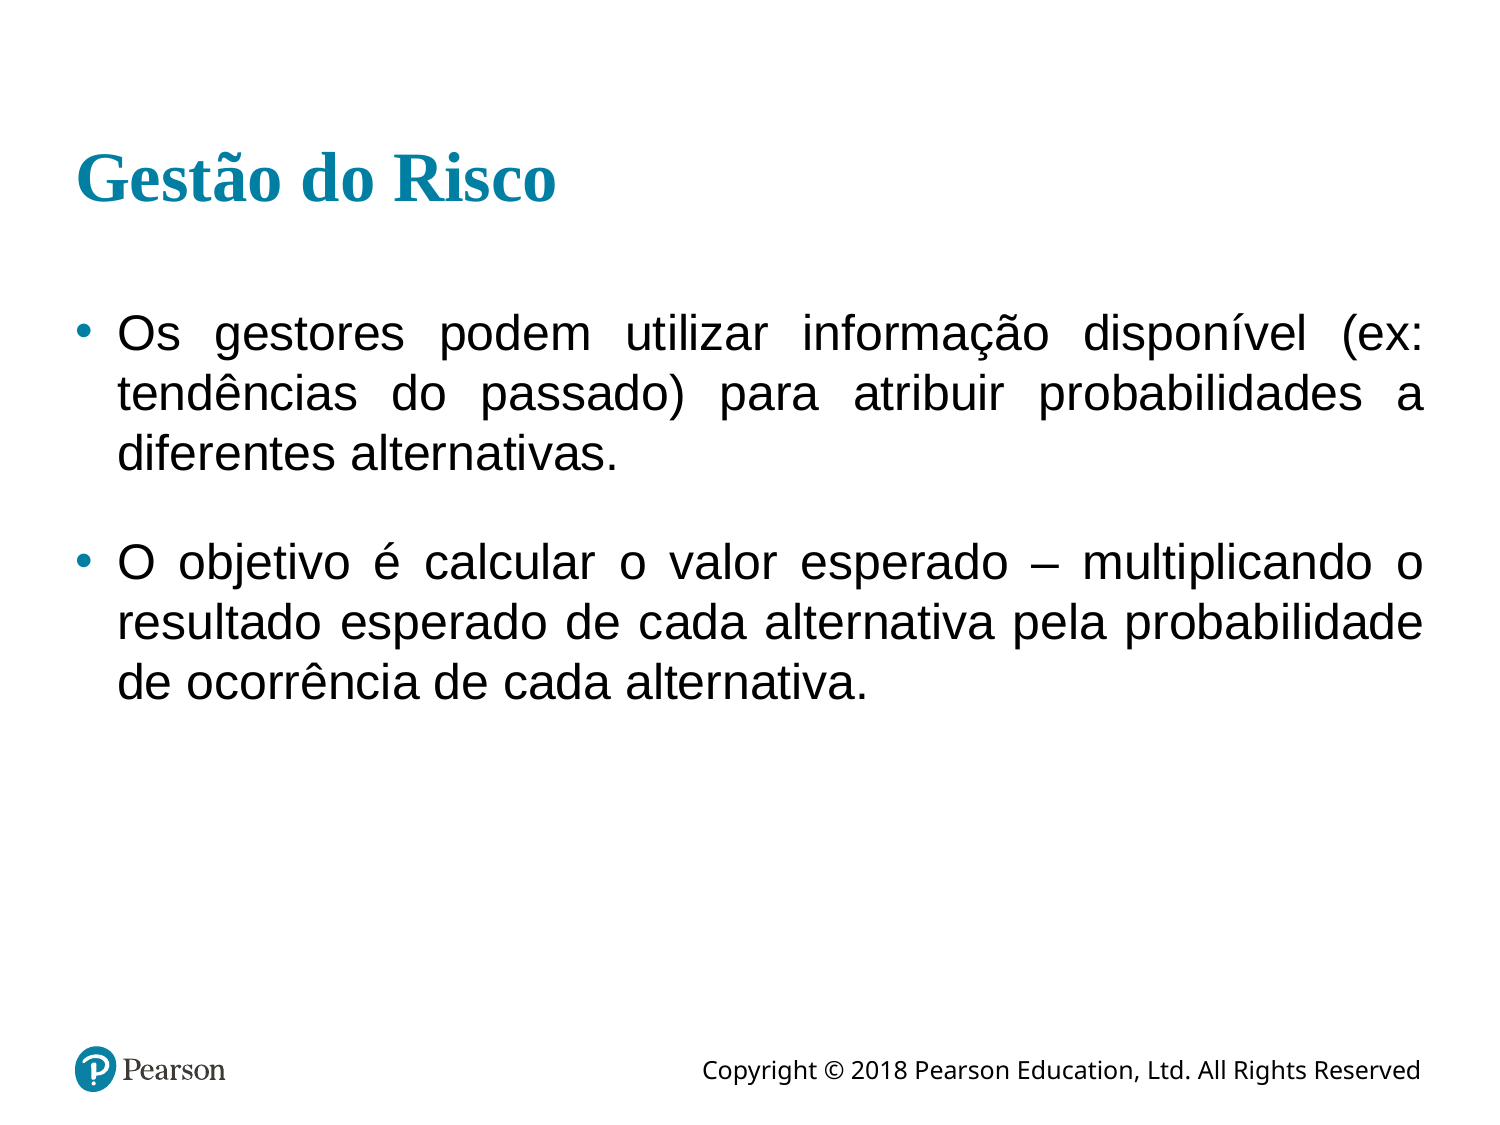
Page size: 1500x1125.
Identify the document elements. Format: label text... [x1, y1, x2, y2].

list Os gestores podem utilizar informação disponível (ex: tendências do passado) para atribuir probabilidades a diferentes alternativas. O objetivo é calcular o valor esperado – multiplicando o resultado esperado de cada alternativa pela probabilidade de ocorrência de cada alternativa. [75, 299, 1425, 1005]
title Gestão do Risco [75, 35, 1425, 216]
